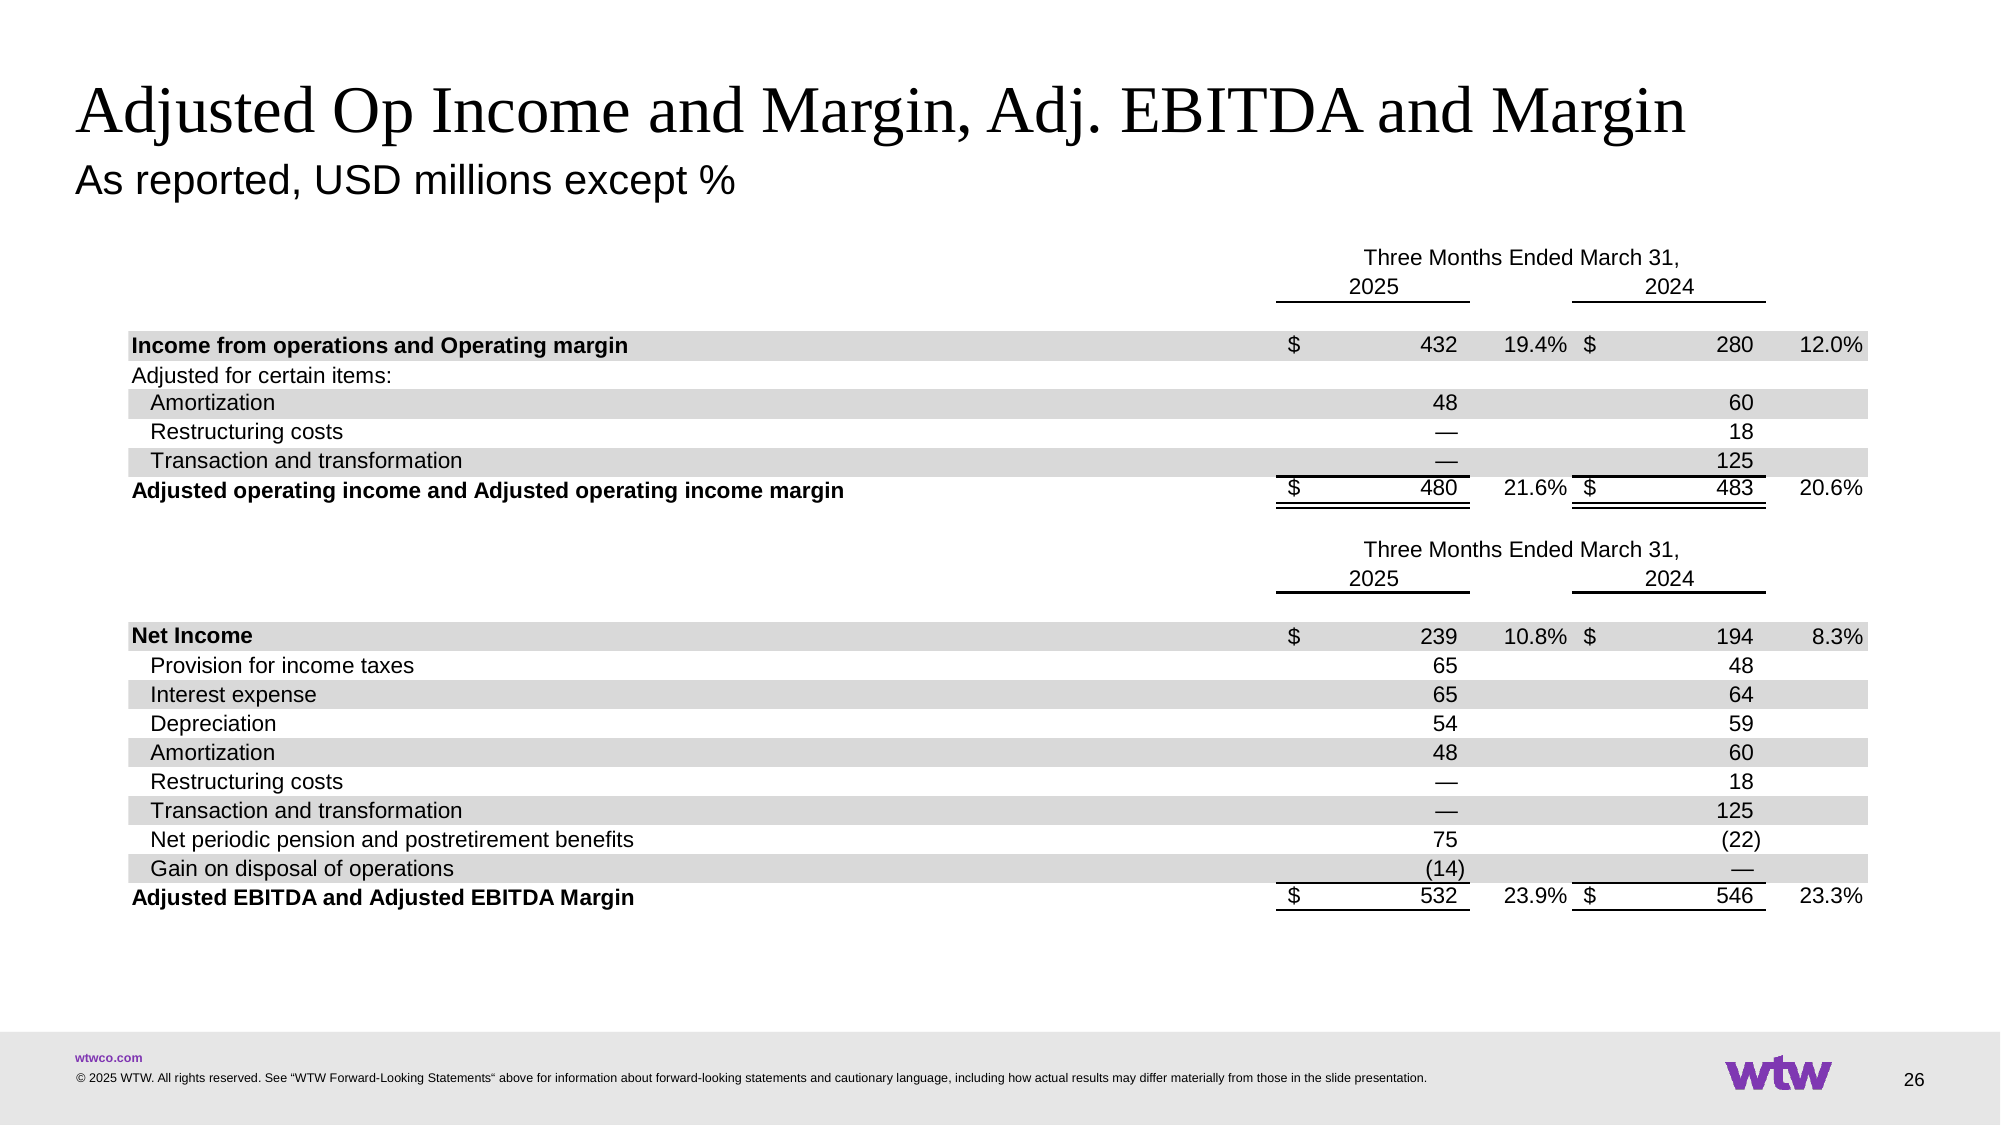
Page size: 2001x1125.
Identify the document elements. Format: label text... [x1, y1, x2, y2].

footer © 2025 WTW. All rights reserved. See “WTW Forward-Looking Statements“ above for information about forward-looking statements and cautionary language, including how actual results may differ materially from those in the slide presentation. [75, 1069, 1582, 1095]
picture [0, 0, 2001, 1125]
list As reported, USD millions except % [75, 153, 1920, 214]
title Adjusted Op Income and Margin, Adj. EBITDA and Margin [75, 75, 1920, 150]
slide_number 26 [1874, 1056, 1925, 1091]
